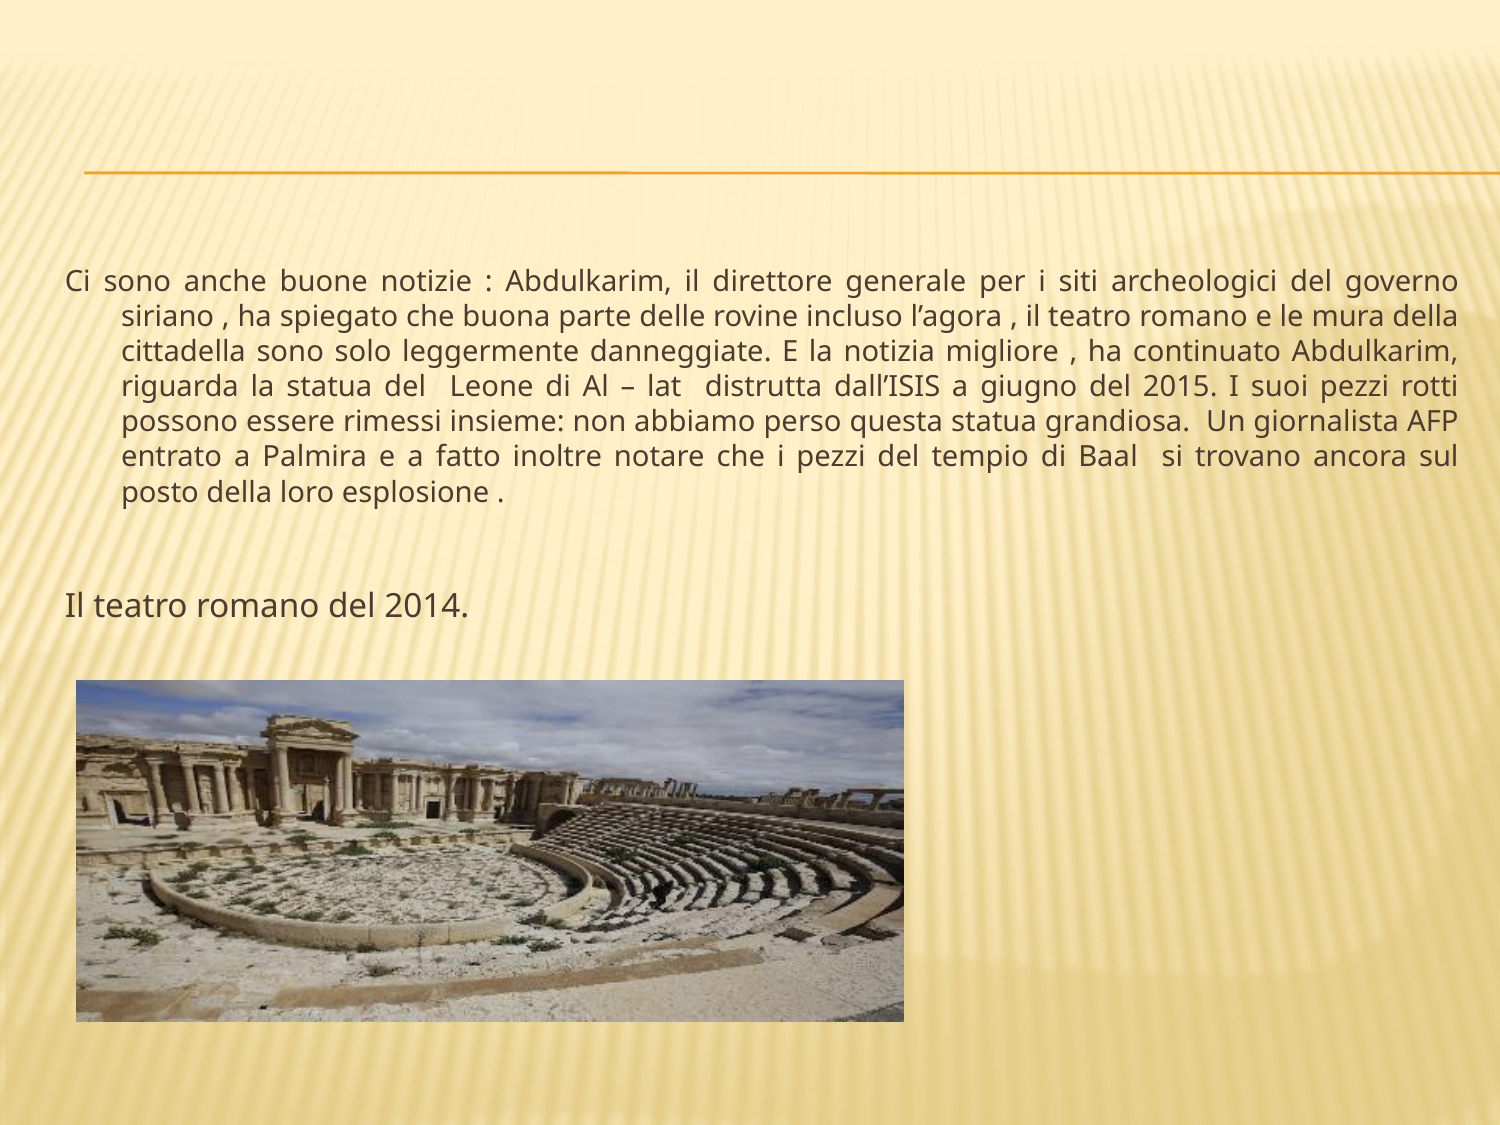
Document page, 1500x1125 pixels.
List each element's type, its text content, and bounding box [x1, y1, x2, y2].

picture [76, 680, 904, 1023]
list Ci sono anche buone notizie : Abdulkarim, il direttore generale per i siti archeologici del governo siriano , ha spiegato che buona parte delle rovine incluso l’agora , il teatro romano e le mura della cittadella sono solo leggermente danneggiate. E la notizia migliore , ha continuato Abdulkarim, riguarda la statua del Leone di Al – lat distrutta dall’ISIS a giugno del 2015. I suoi pezzi rotti possono essere rimessi insieme: non abbiamo perso questa statua grandiosa. Un giornalista AFP entrato a Palmira e a fatto inoltre notare che i pezzi del tempio di Baal si trovano ancora sul posto della loro esplosione . Il teatro romano del 2014. [50, 254, 1475, 998]
